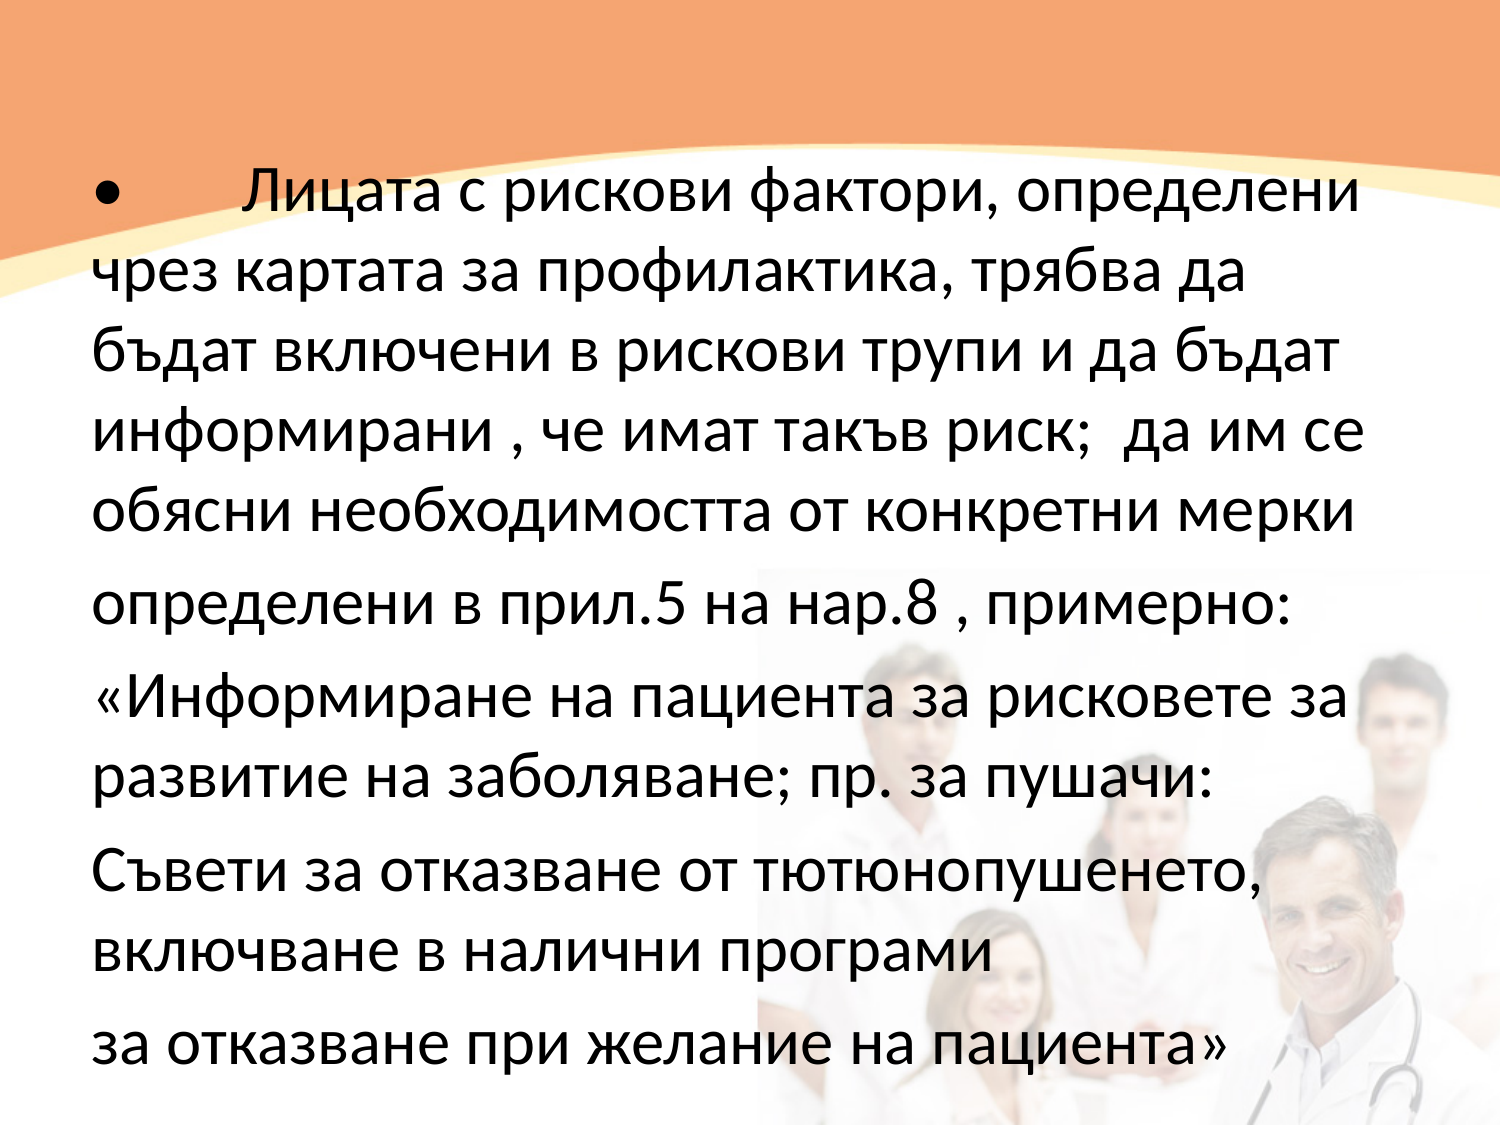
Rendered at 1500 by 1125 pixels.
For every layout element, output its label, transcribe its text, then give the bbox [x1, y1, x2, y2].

list • Лицата с рискови фактори, определени чрез картата за профилактика, трябва да бъдат включени в рискови трупи и да бъдат информирани , че имат такъв риск; да им се обясни необходимостта от конкретни мерки определени в прил.5 на нар.8 , примерно: «Информиране на пациента за рисковете за развитие на заболяване; пр. за пушачи: Съвети за отказване от тютюнопушенето, включване в налични програми за отказване при желание на пациента» [76, 137, 1427, 1100]
picture [0, 0, 1500, 1125]
